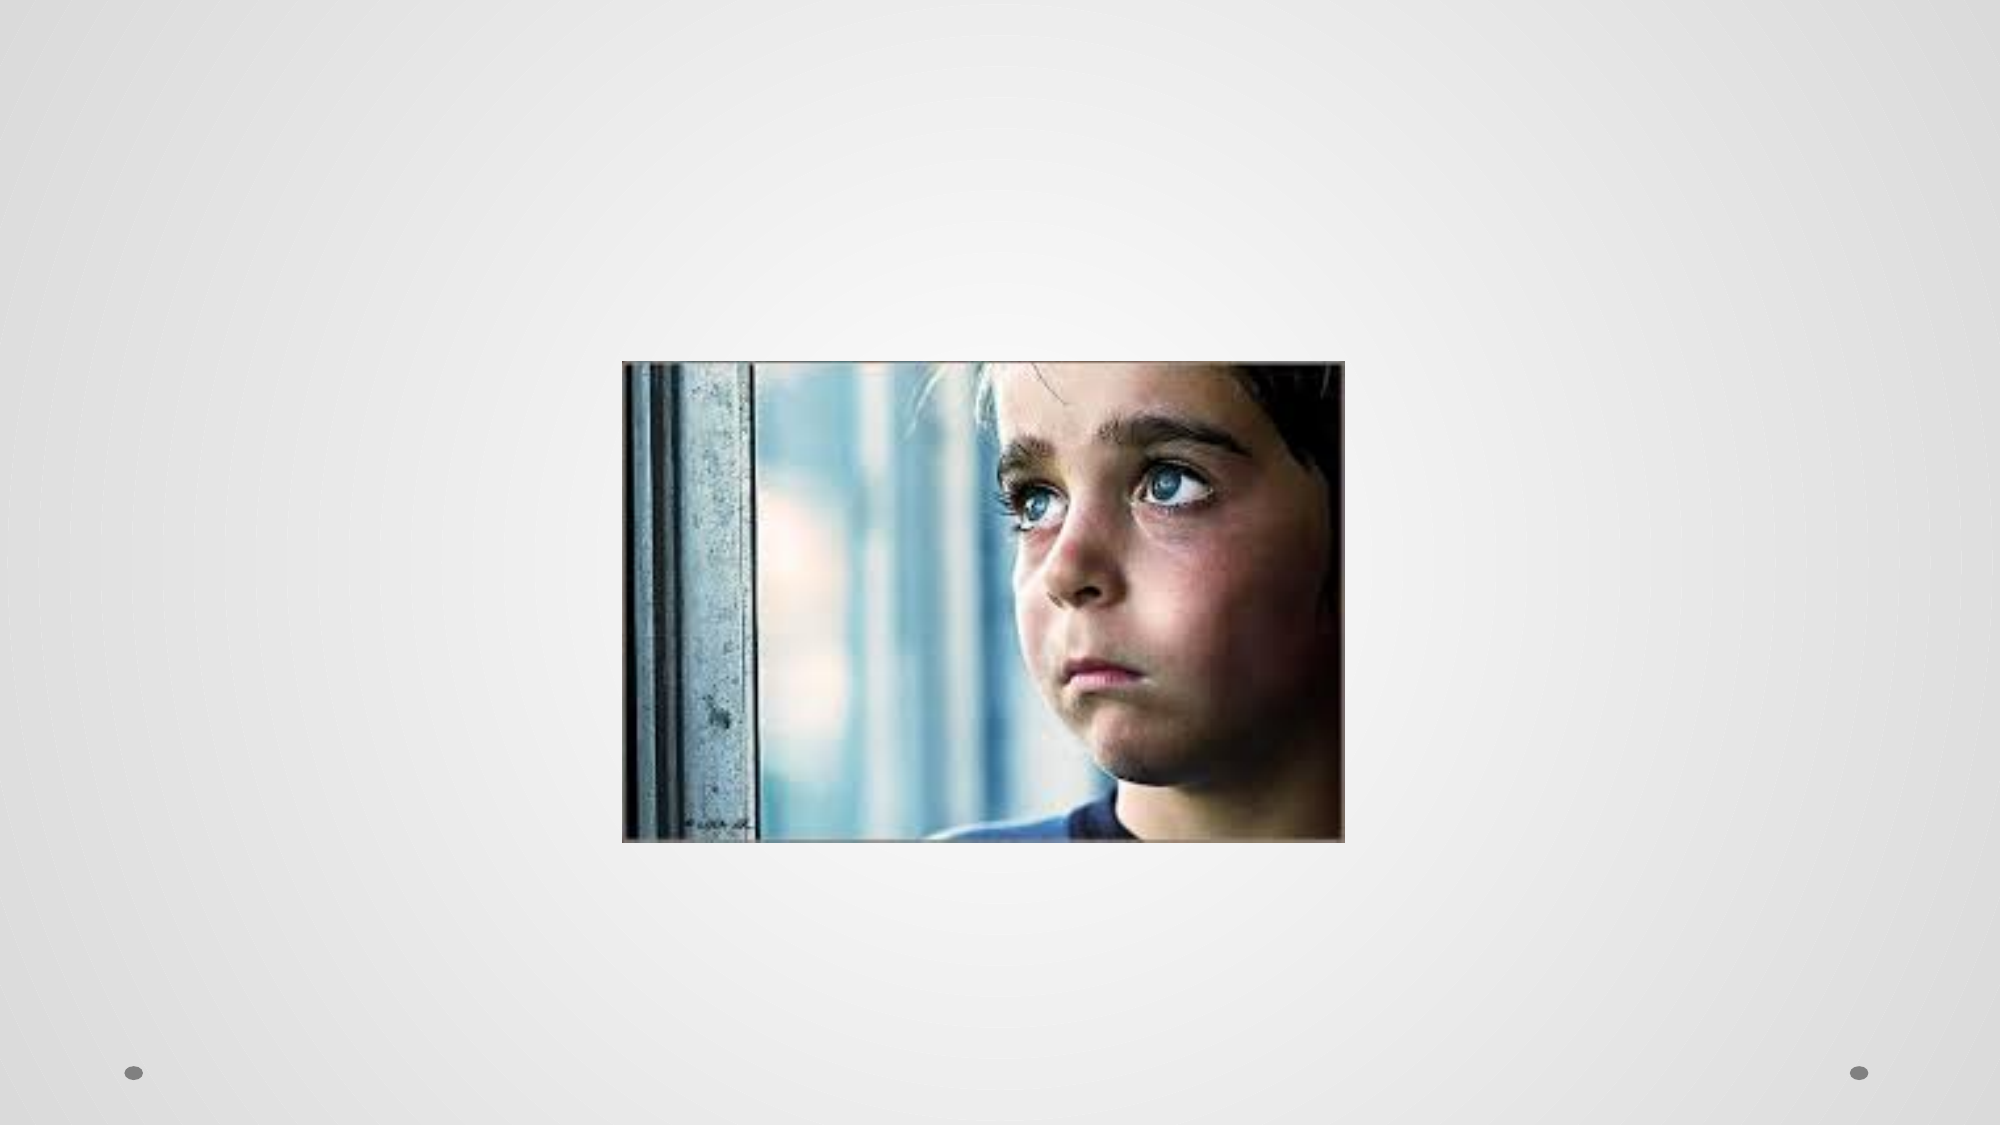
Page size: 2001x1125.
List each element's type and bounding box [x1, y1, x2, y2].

list [621, 361, 1346, 843]
